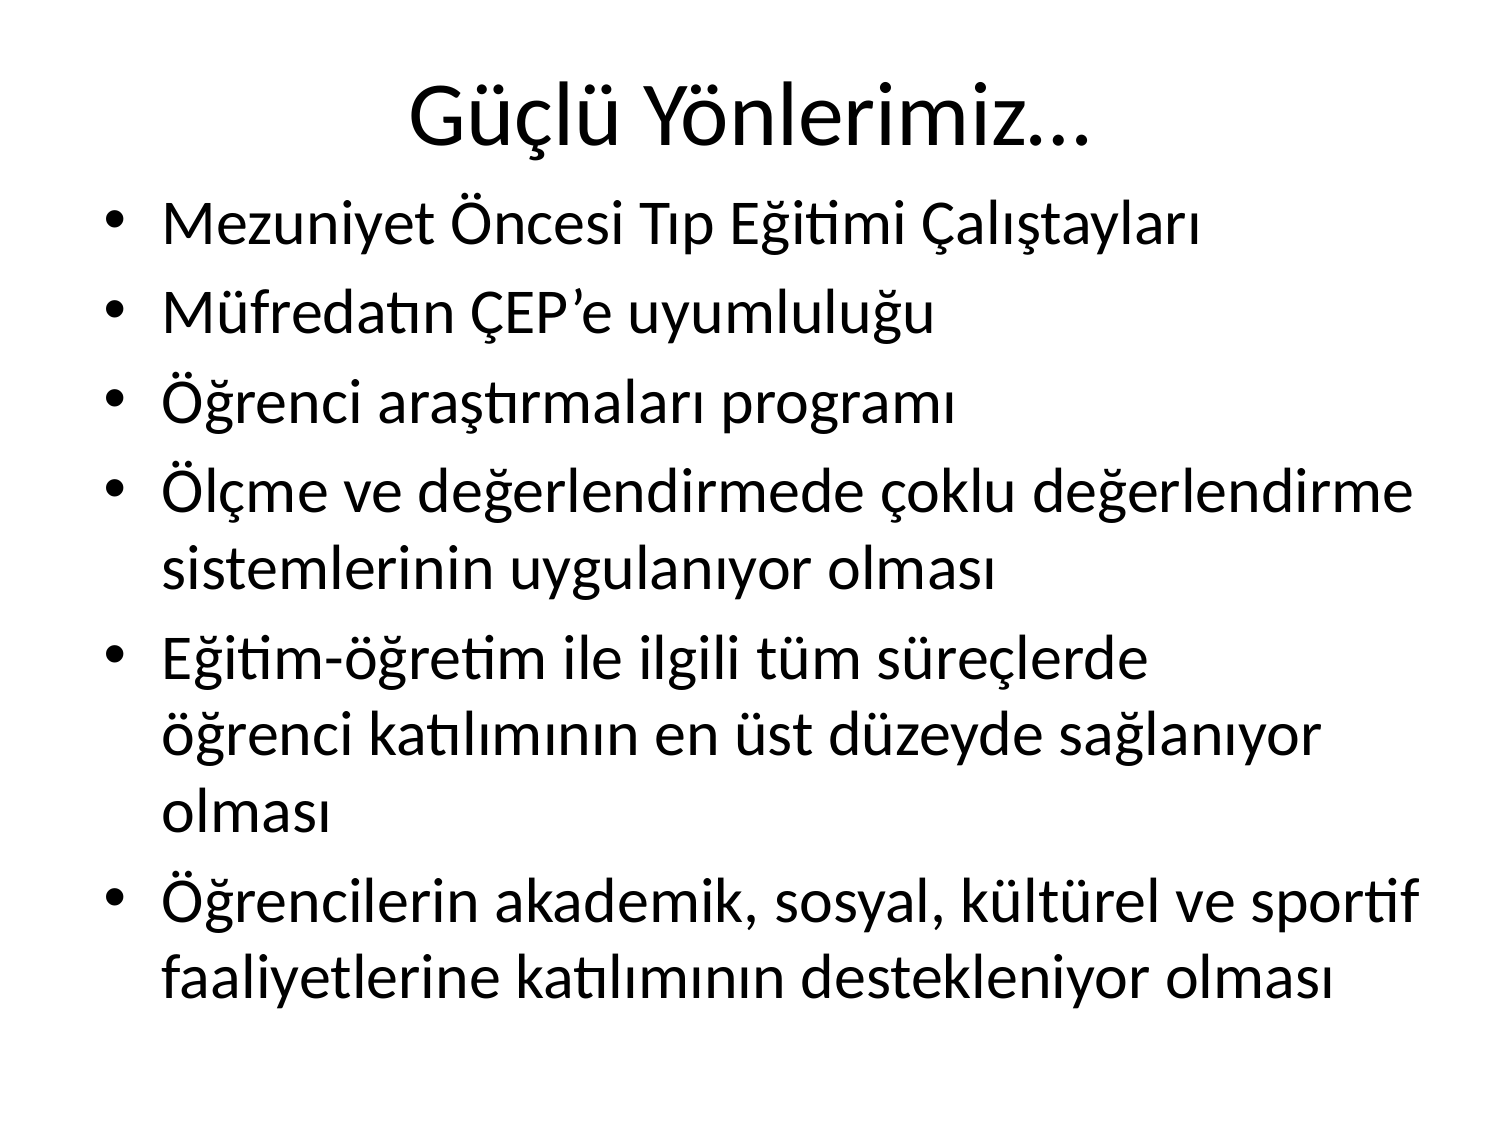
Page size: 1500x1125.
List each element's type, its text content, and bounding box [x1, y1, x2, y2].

title Güçlü Yönlerimiz… [75, 45, 1425, 173]
list Mezuniyet Öncesi Tıp Eğitimi Çalıştayları Müfredatın ÇEP’e uyumluluğu Öğrenci araştırmaları programı Ölçme ve değerlendirmede çoklu değerlendirme sistemlerinin uygulanıyor olması Eğitim-öğretim ile ilgili tüm süreçlerde öğrenci katılımının en üst düzeyde sağlanıyor olması Öğrencilerin akademik, sosyal, kültürel ve sportif faaliyetlerine katılımının destekleniyor olması [88, 172, 1439, 1071]
